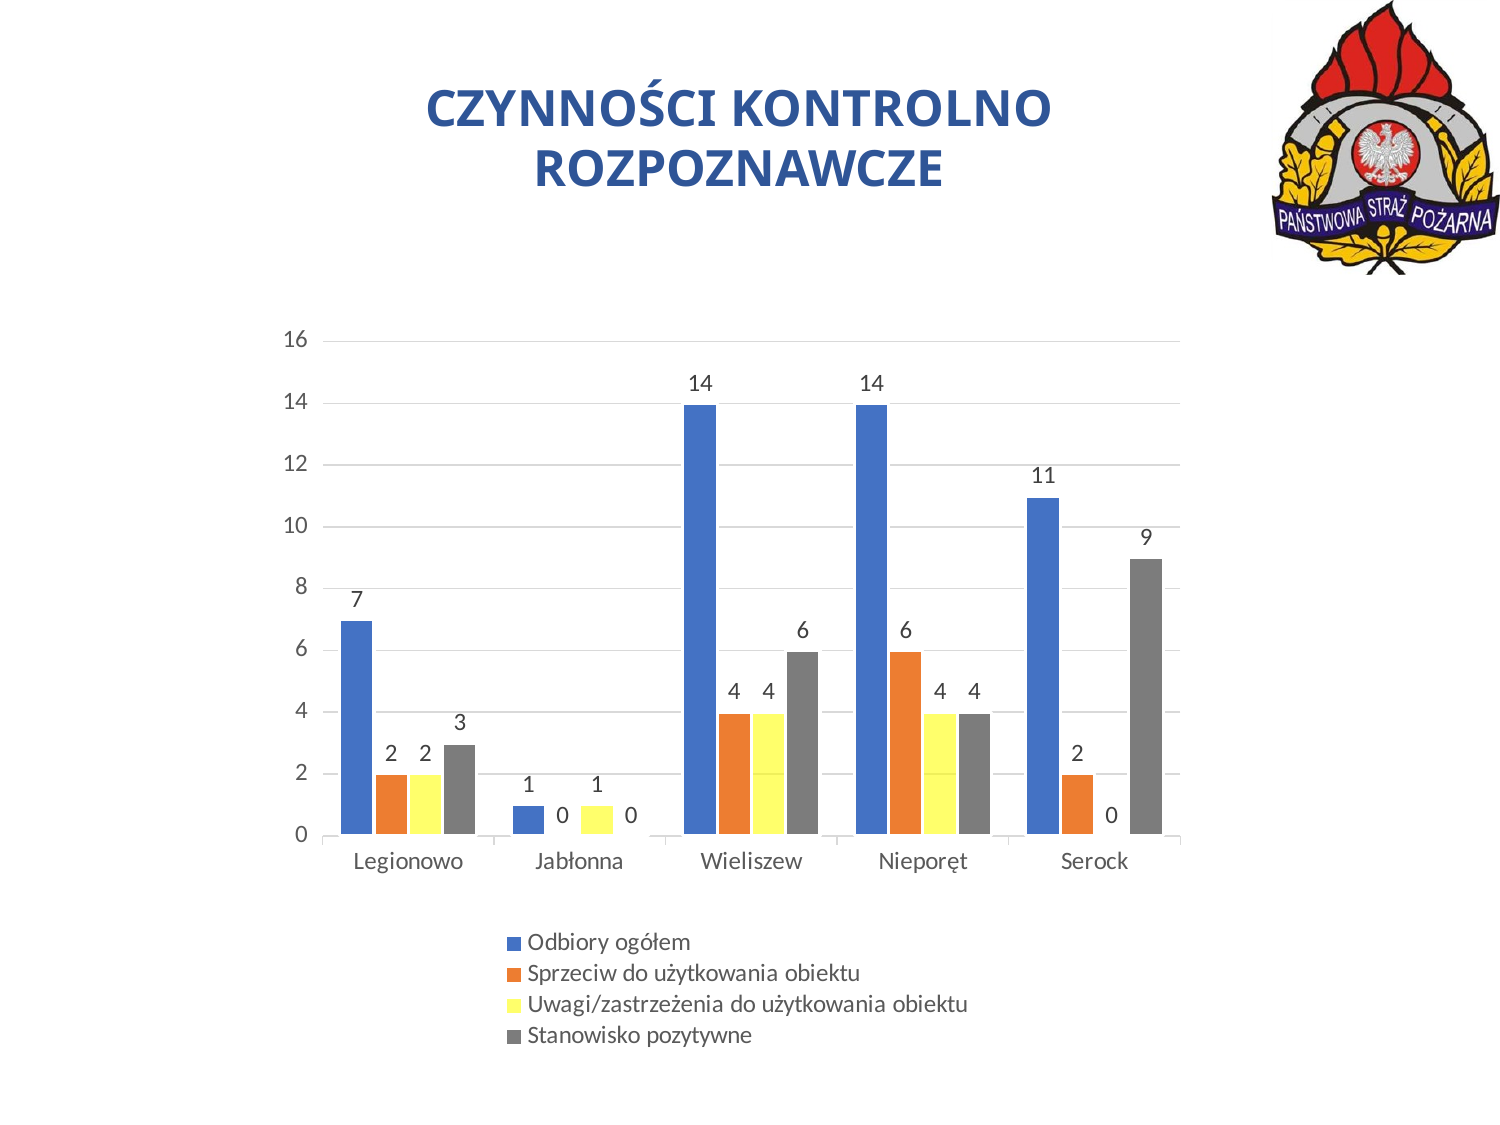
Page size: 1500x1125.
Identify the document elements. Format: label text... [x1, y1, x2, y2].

chart [265, 277, 1210, 1056]
picture [1271, 0, 1500, 275]
text_box CZYNNOŚCI KONTROLNO ROZPOZNAWCZE [363, 69, 1115, 204]
